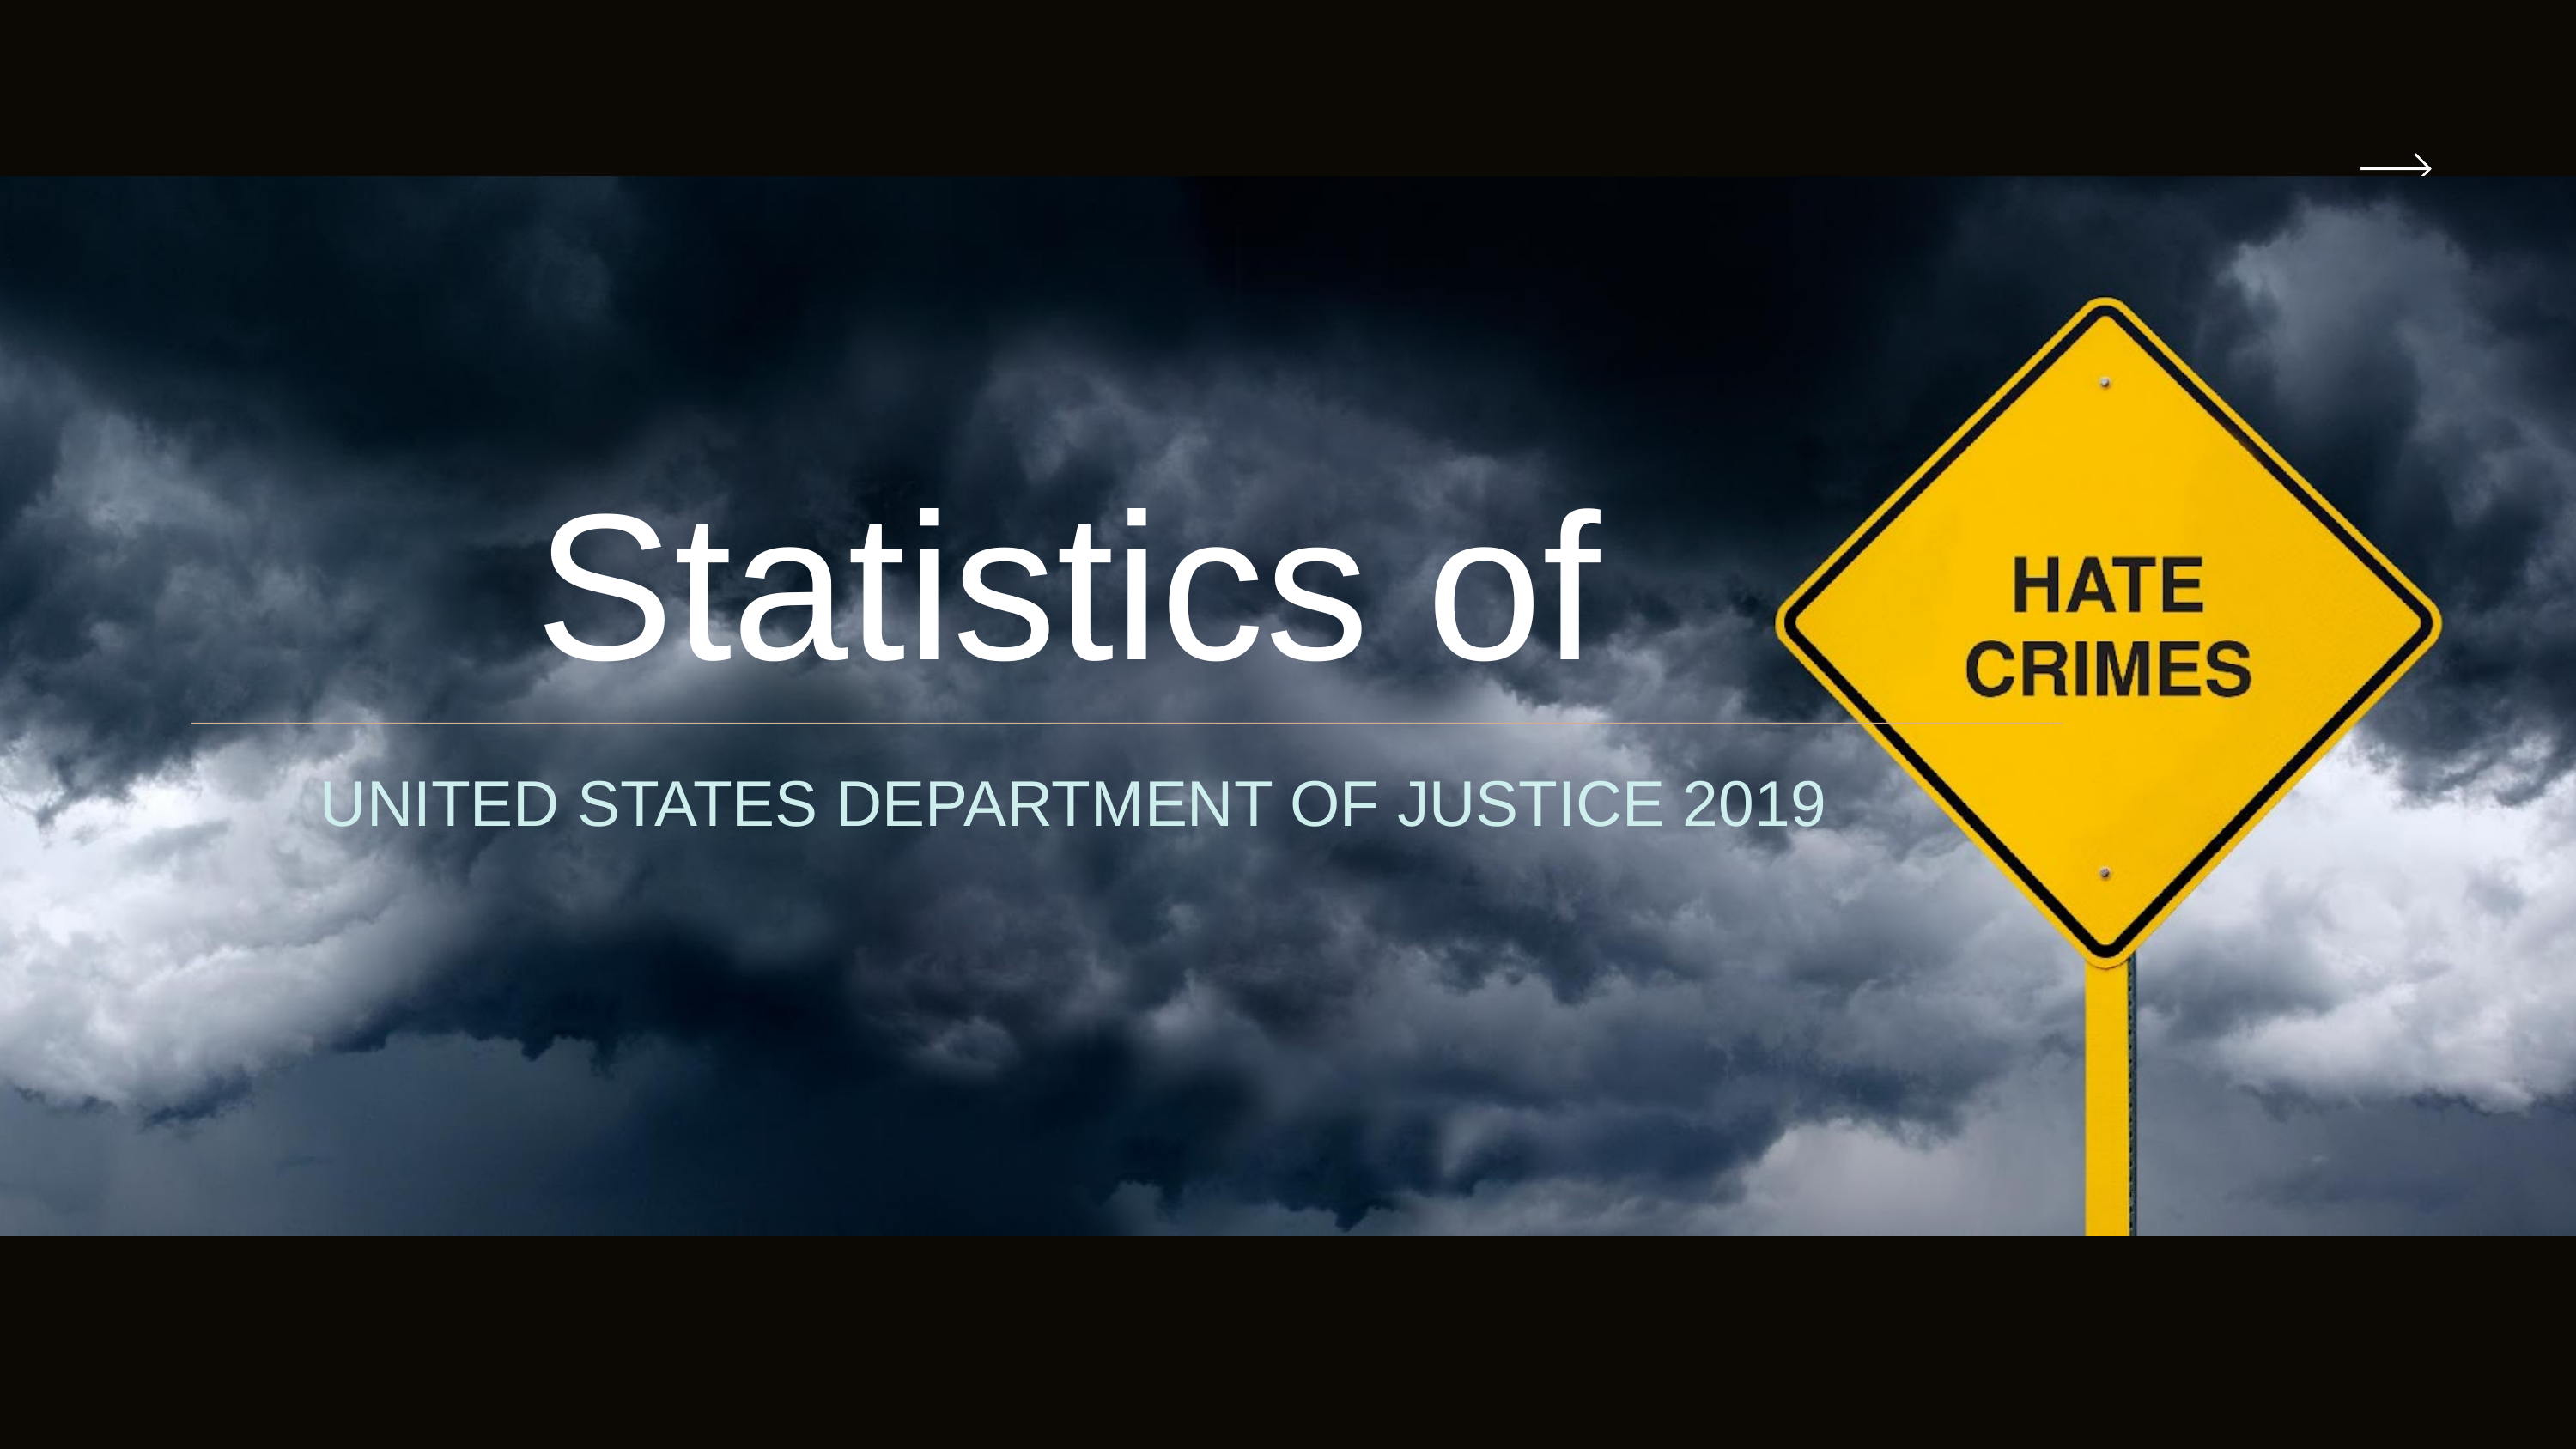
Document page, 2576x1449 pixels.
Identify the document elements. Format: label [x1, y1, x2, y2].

picture [0, 153, 2576, 1273]
text_box [191, 428, 2063, 724]
